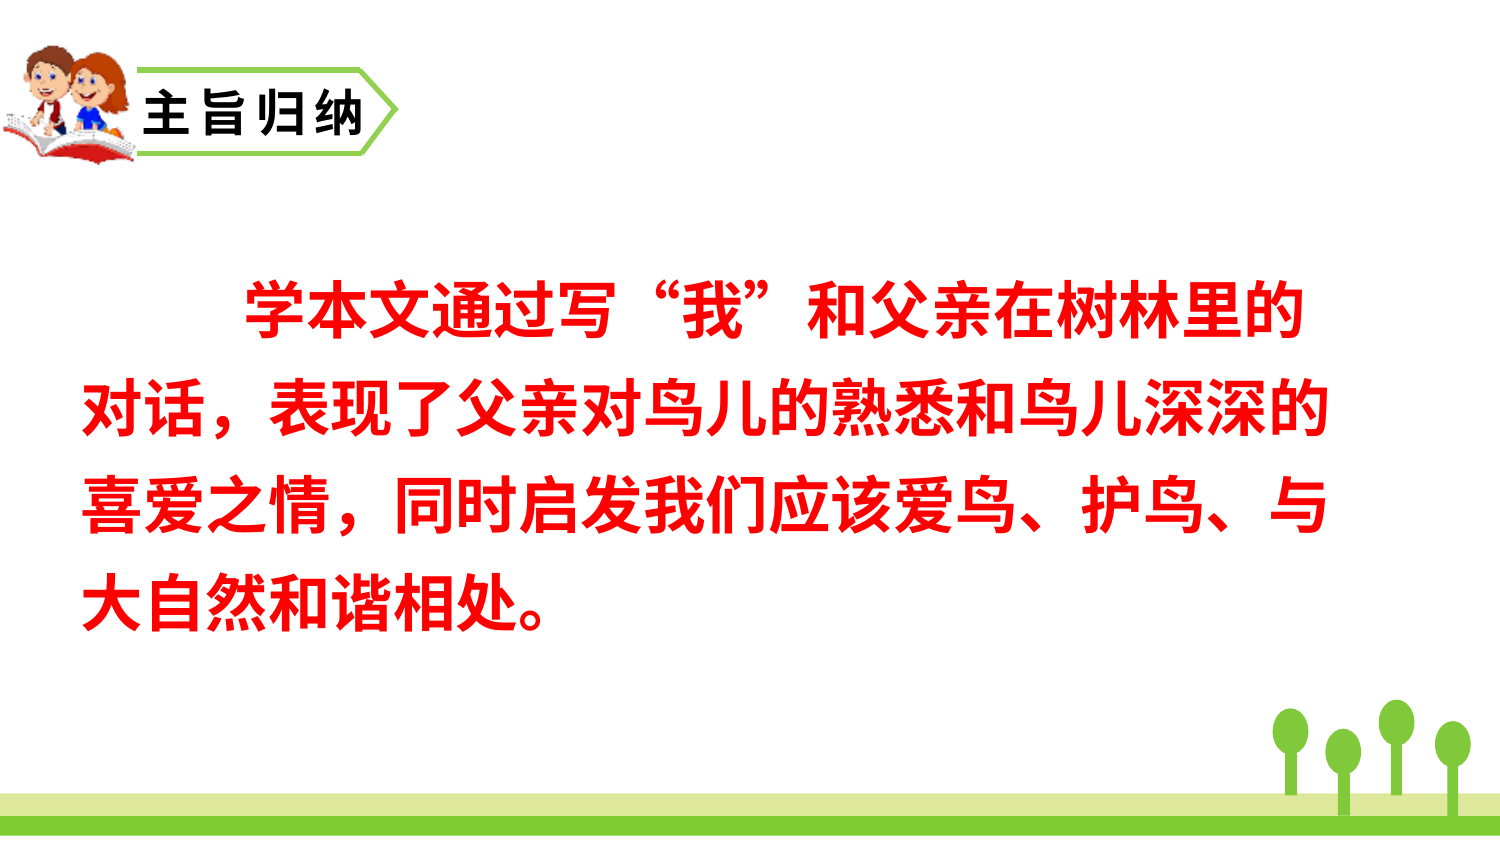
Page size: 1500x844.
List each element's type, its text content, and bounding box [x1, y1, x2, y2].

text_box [2, 43, 403, 165]
text_box 学本文通过写“我”和父亲在树林里的对话，表现了父亲对鸟儿的熟悉和鸟儿深深的喜爱之情，同时启发我们应该爱鸟、护鸟、与大自然和谐相处。 [69, 243, 1376, 644]
